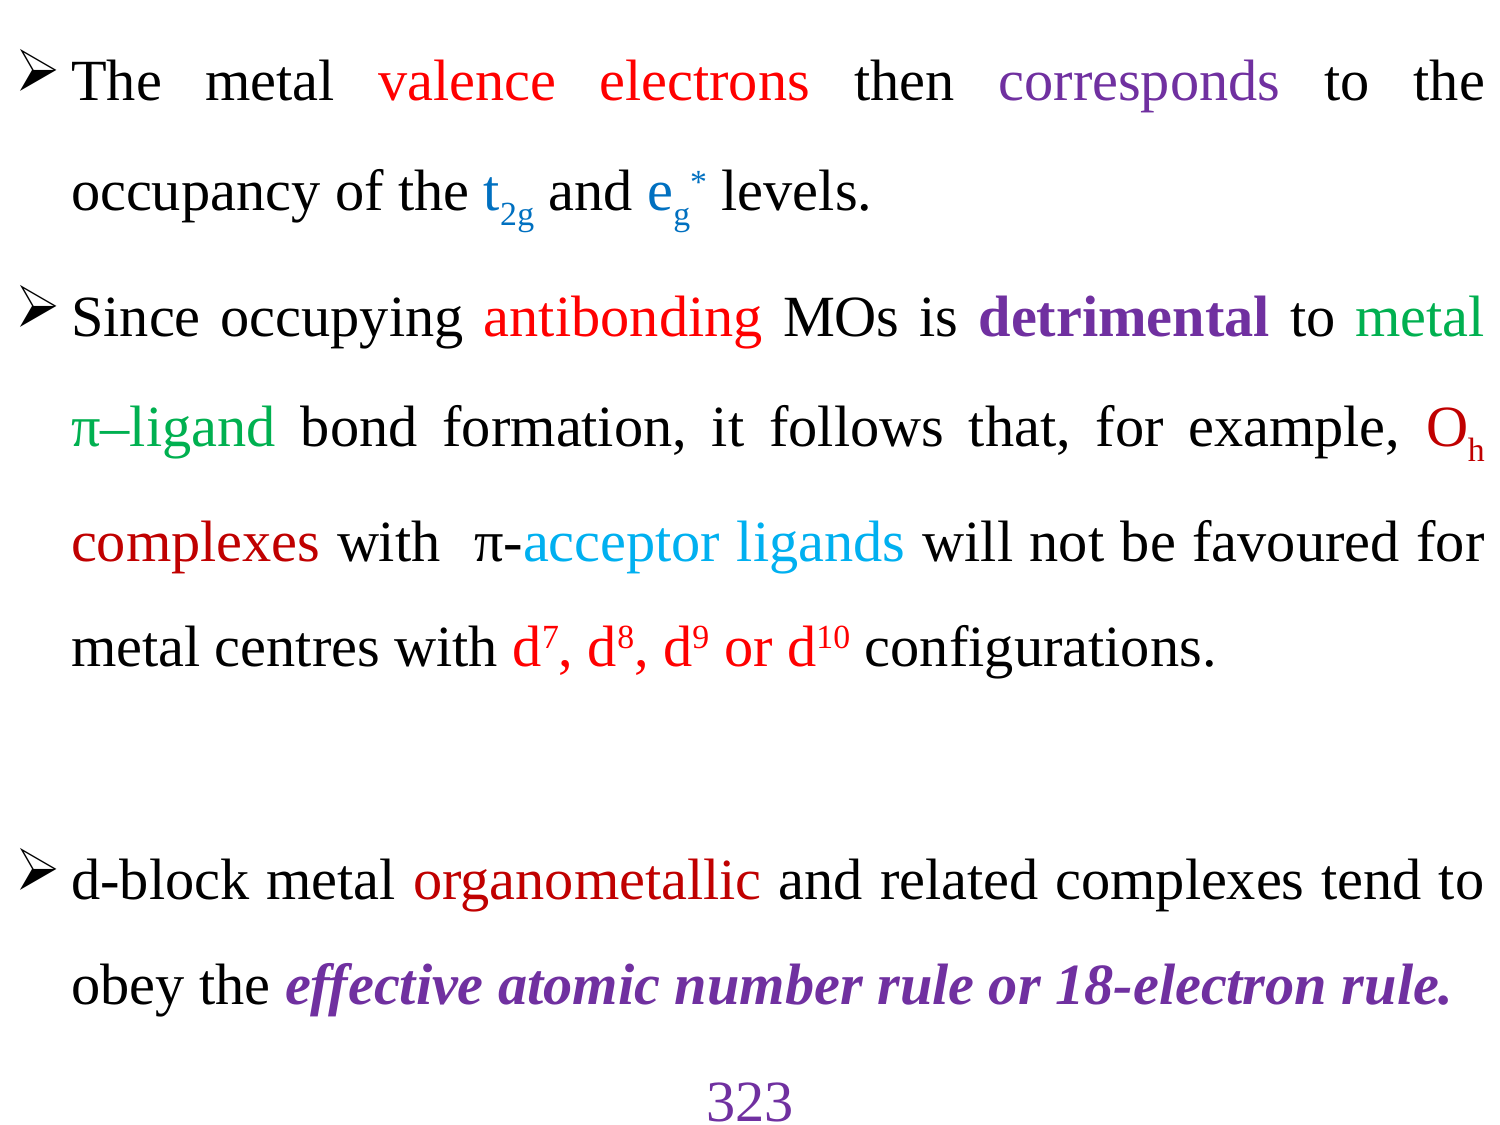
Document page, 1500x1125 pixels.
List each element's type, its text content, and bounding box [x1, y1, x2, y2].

list The metal valence electrons then corresponds to the occupancy of the t2g and eg* levels. Since occupying antibonding MOs is detrimental to metal π–ligand bond formation, it follows that, for example, Oh complexes with π-acceptor ligands will not be favoured for metal centres with d7, d8, d9 or d10 configurations. d-block metal organometallic and related complexes tend to obey the effective atomic number rule or 18-electron rule. 323 [0, 0, 1500, 1125]
